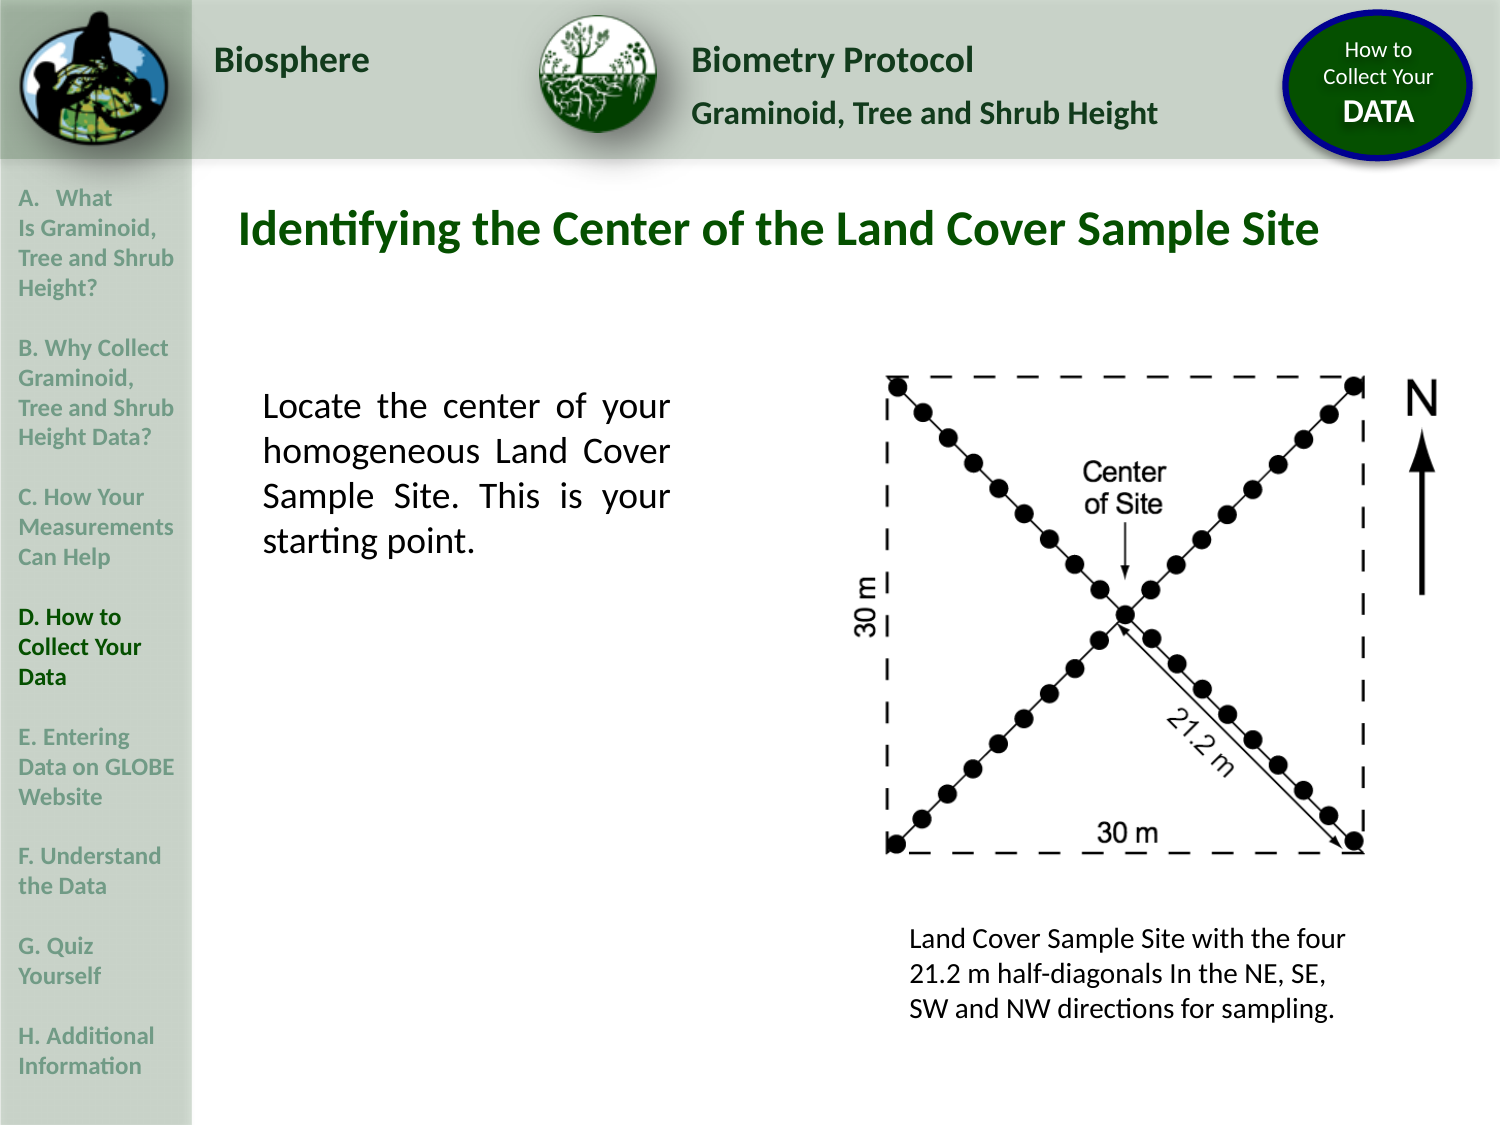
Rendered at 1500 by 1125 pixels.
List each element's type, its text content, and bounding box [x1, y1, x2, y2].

text_box Land Cover Sample Site with the four 21.2 m half-diagonals In the NE, SE, SW and NW directions for sampling. [894, 911, 1375, 1032]
text_box Identifying the Center of the Land Cover Sample Site [222, 187, 1475, 263]
picture [1, 0, 1500, 1124]
picture [809, 323, 1475, 884]
text_box Locate the center of your homogeneous Land Cover Sample Site. This is your starting point. [247, 373, 687, 569]
